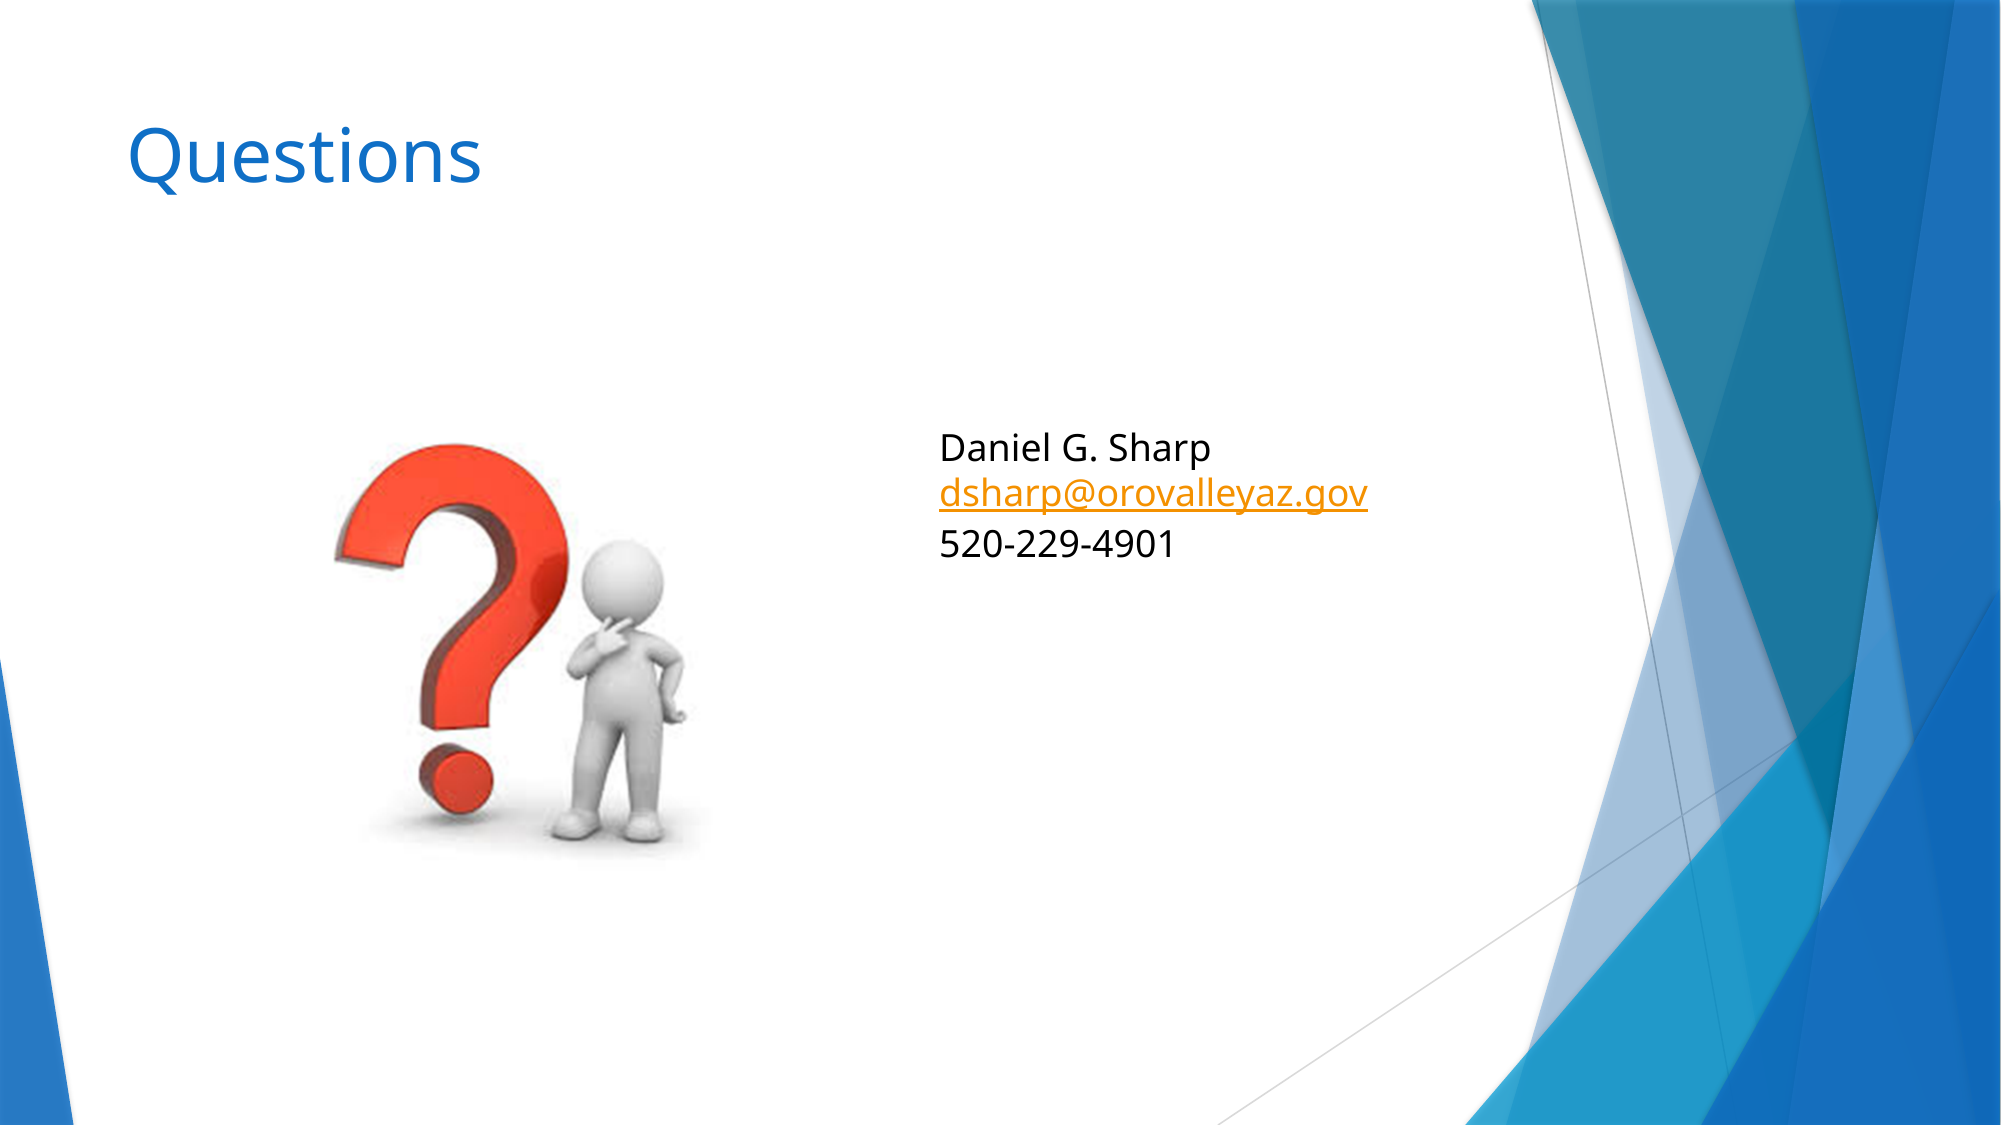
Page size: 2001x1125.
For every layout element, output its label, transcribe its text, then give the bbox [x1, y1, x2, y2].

text_box Daniel G. Sharp dsharp@orovalleyaz.gov 520-229-4901 [924, 416, 1560, 572]
title Questions [111, 99, 1522, 317]
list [282, 407, 773, 897]
